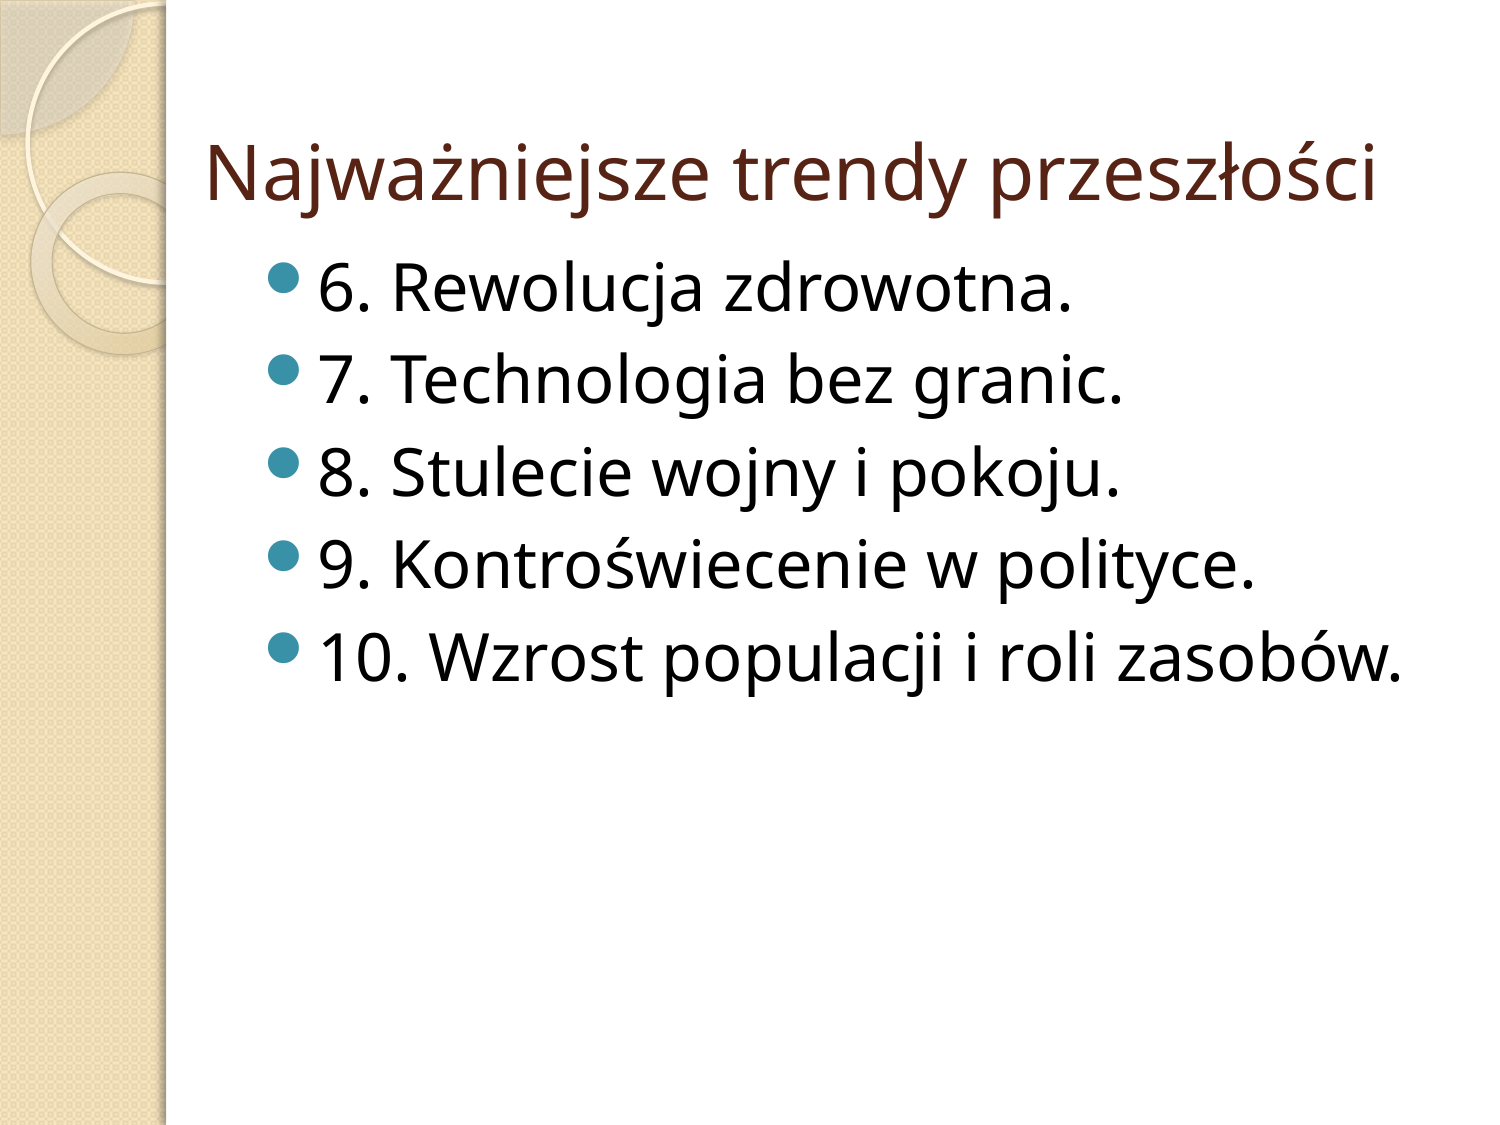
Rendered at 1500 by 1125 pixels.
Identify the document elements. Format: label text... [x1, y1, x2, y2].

title Najważniejsze trendy przeszłości [117, 82, 1468, 257]
list 6. Rewolucja zdrowotna. 7. Technologia bez granic. 8. Stulecie wojny i pokoju. 9. Kontroświecenie w polityce. 10. Wzrost populacji i roli zasobów. [235, 237, 1466, 1025]
